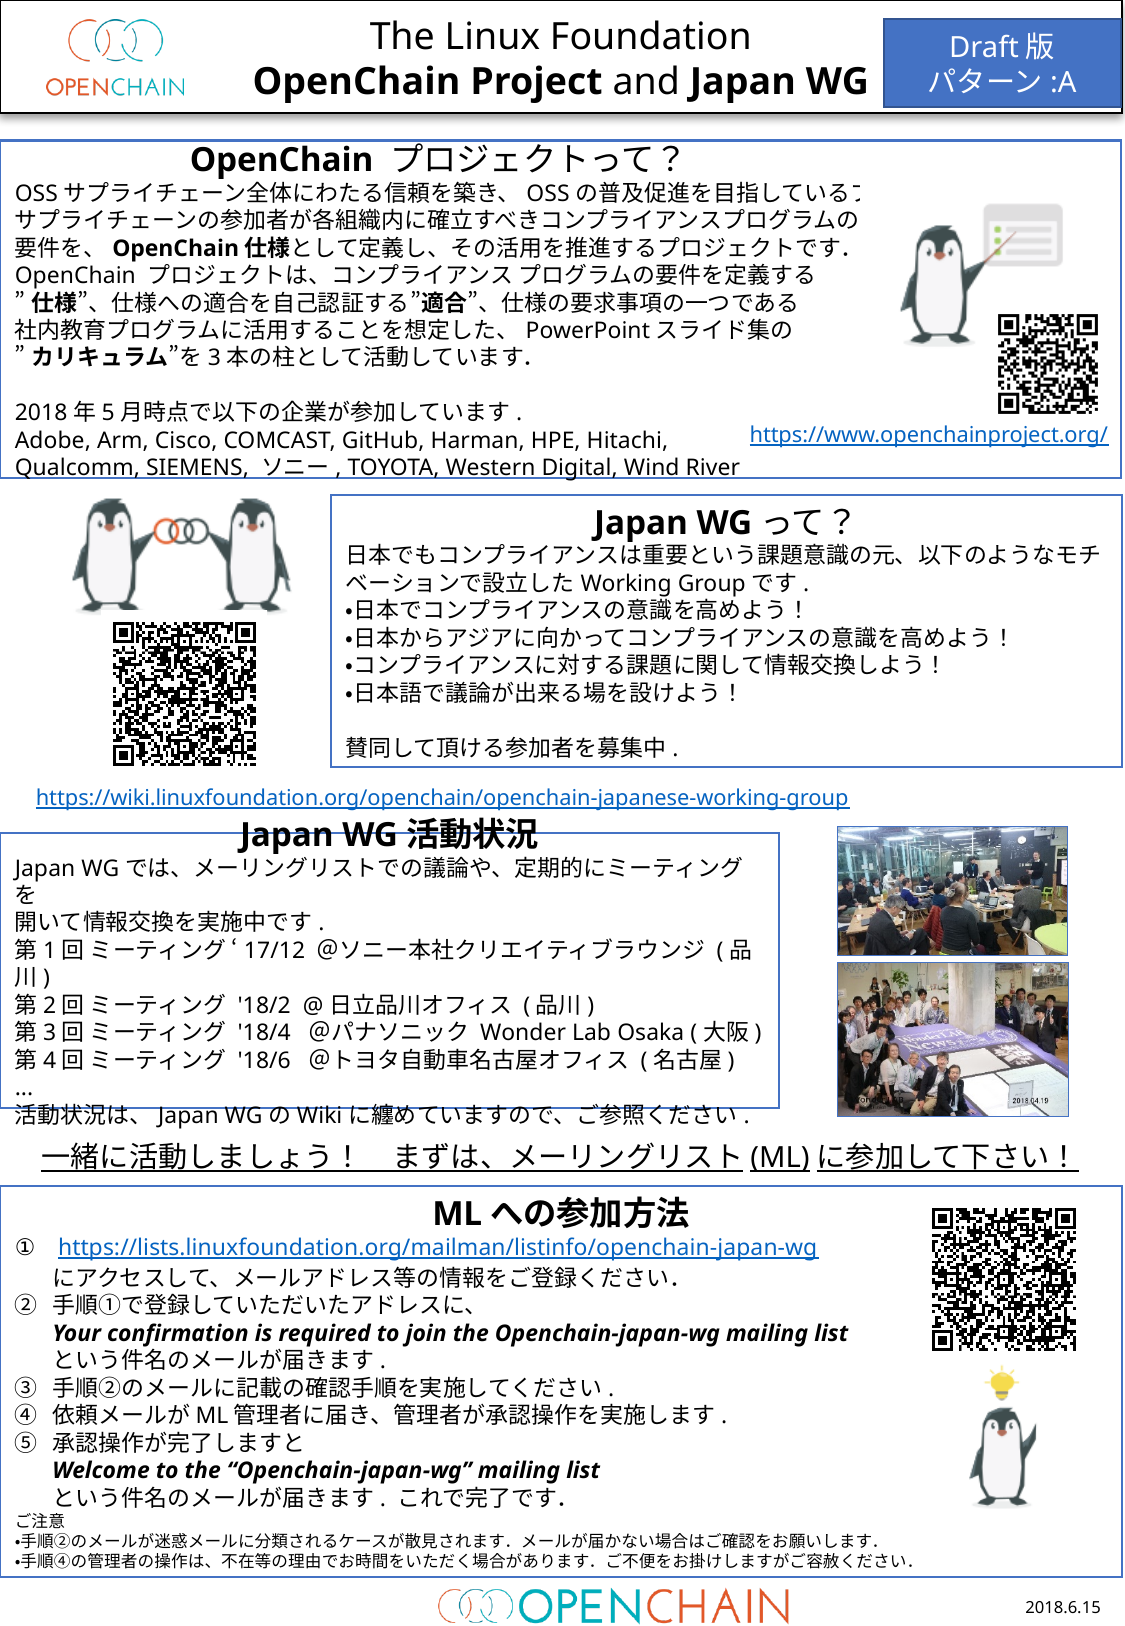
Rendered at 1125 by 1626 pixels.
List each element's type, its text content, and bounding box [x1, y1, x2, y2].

text_box https://wiki.linuxfoundation.org/openchain/openchain-japanese-working-group [21, 776, 1011, 821]
text_box Japan WGって？ 日本でもコンプライアンスは重要という課題意識の元、以下のようなモチベーションで設立したWorking Groupです. ・日本でコンプライアンスの意識を高めよう！ ・日本からアジアに向かってコンプライアンスの意識を高めよう！ ・コンプライアンスに対する課題に関して情報交換しよう！ ・日本語で議論が出来る場を設けよう！ 賛同して頂ける参加者を募集中. [330, 494, 1123, 768]
picture [920, 1196, 1087, 1528]
text_box Japan WG活動状況 Japan WGでは、メーリングリストでの議論や、定期的にミーティングを 開いて情報交換を実施中です. 第1回 ミーティング ‘17/12 ＠ソニー本社クリエイティブラウンジ (品川) 第2回 ミーティング '18/2 @日立品川オフィス (品川) 第3回 ミーティング '18/4 ＠パナソニック Wonder Lab Osaka (大阪) 第4回 ミーティング '18/6 ＠トヨタ自動車名古屋オフィス (名古屋) ... 活動状況は、Japan WGのWikiに纏めていますので、ご参照ください. [0, 832, 780, 1109]
picture [837, 962, 1069, 1117]
picture [46, 19, 184, 96]
picture [860, 179, 1110, 426]
text_box 2018.6.15 [1010, 1589, 1121, 1624]
picture [40, 458, 328, 777]
text_box https://www.openchainproject.org/ [734, 413, 1125, 458]
text_box The Linux Foundation OpenChain Project and Japan WG [0, 0, 1123, 114]
text_box Draft版 パターン:A [883, 18, 1122, 108]
picture [837, 826, 1068, 956]
picture [437, 1587, 790, 1625]
text_box OpenChain プロジェクトって？ OSSサプライチェーン全体にわたる信頼を築き、OSSの普及促進を目指しているプロジェクトです． サプライチェーンの参加者が各組織内に確立すべきコンプライアンスプログラムの 要件を、OpenChain仕様として定義し、その活用を推進するプロジェクトです． OpenChain プロジェクトは、コンプライアンス プログラムの要件を定義する ”仕様”、仕様への適合を自己認証する”適合”、仕様の要求事項の一つである 社内教育プログラムに活用することを想定した、PowerPointスライド集の ”カリキュラム”を3本の柱として活動しています． 2018年5月時点で以下の企業が参加しています. Adobe, Arm, Cisco, COMCAST, GitHub, Harman, HPE, Hitachi, Qualcomm, SIEMENS, ソニー, TOYOTA, Western Digital, Wind River [0, 139, 1122, 479]
text_box MLへの参加方法 https://lists.linuxfoundation.org/mailman/listinfo/openchain-japan-wg にアクセスして、メールアドレス等の情報をご登録ください． 手順①で登録していただいたアドレスに、 Your confirmation is required to join the Openchain-japan-wg mailing list という件名のメールが届きます. 手順②のメールに記載の確認手順を実施してください. 依頼メールがML管理者に届き、管理者が承認操作を実施します. 承認操作が完了しますと Welcome to the “Openchain-japan-wg” mailing list という件名のメールが届きます. これで完了です． ご注意 ・手順②のメールが迷惑メールに分類されるケースが散見されます．メールが届かない場合はご確認をお願いします． ・手順④の管理者の操作は、不在等の理由でお時間をいただく場合があります．ご不便をお掛けしますがご容赦ください． [0, 1185, 1123, 1578]
text_box 一緒に活動しましょう！ まずは、メーリングリスト(ML)に参加して下さい！ [15, 1131, 1105, 1181]
